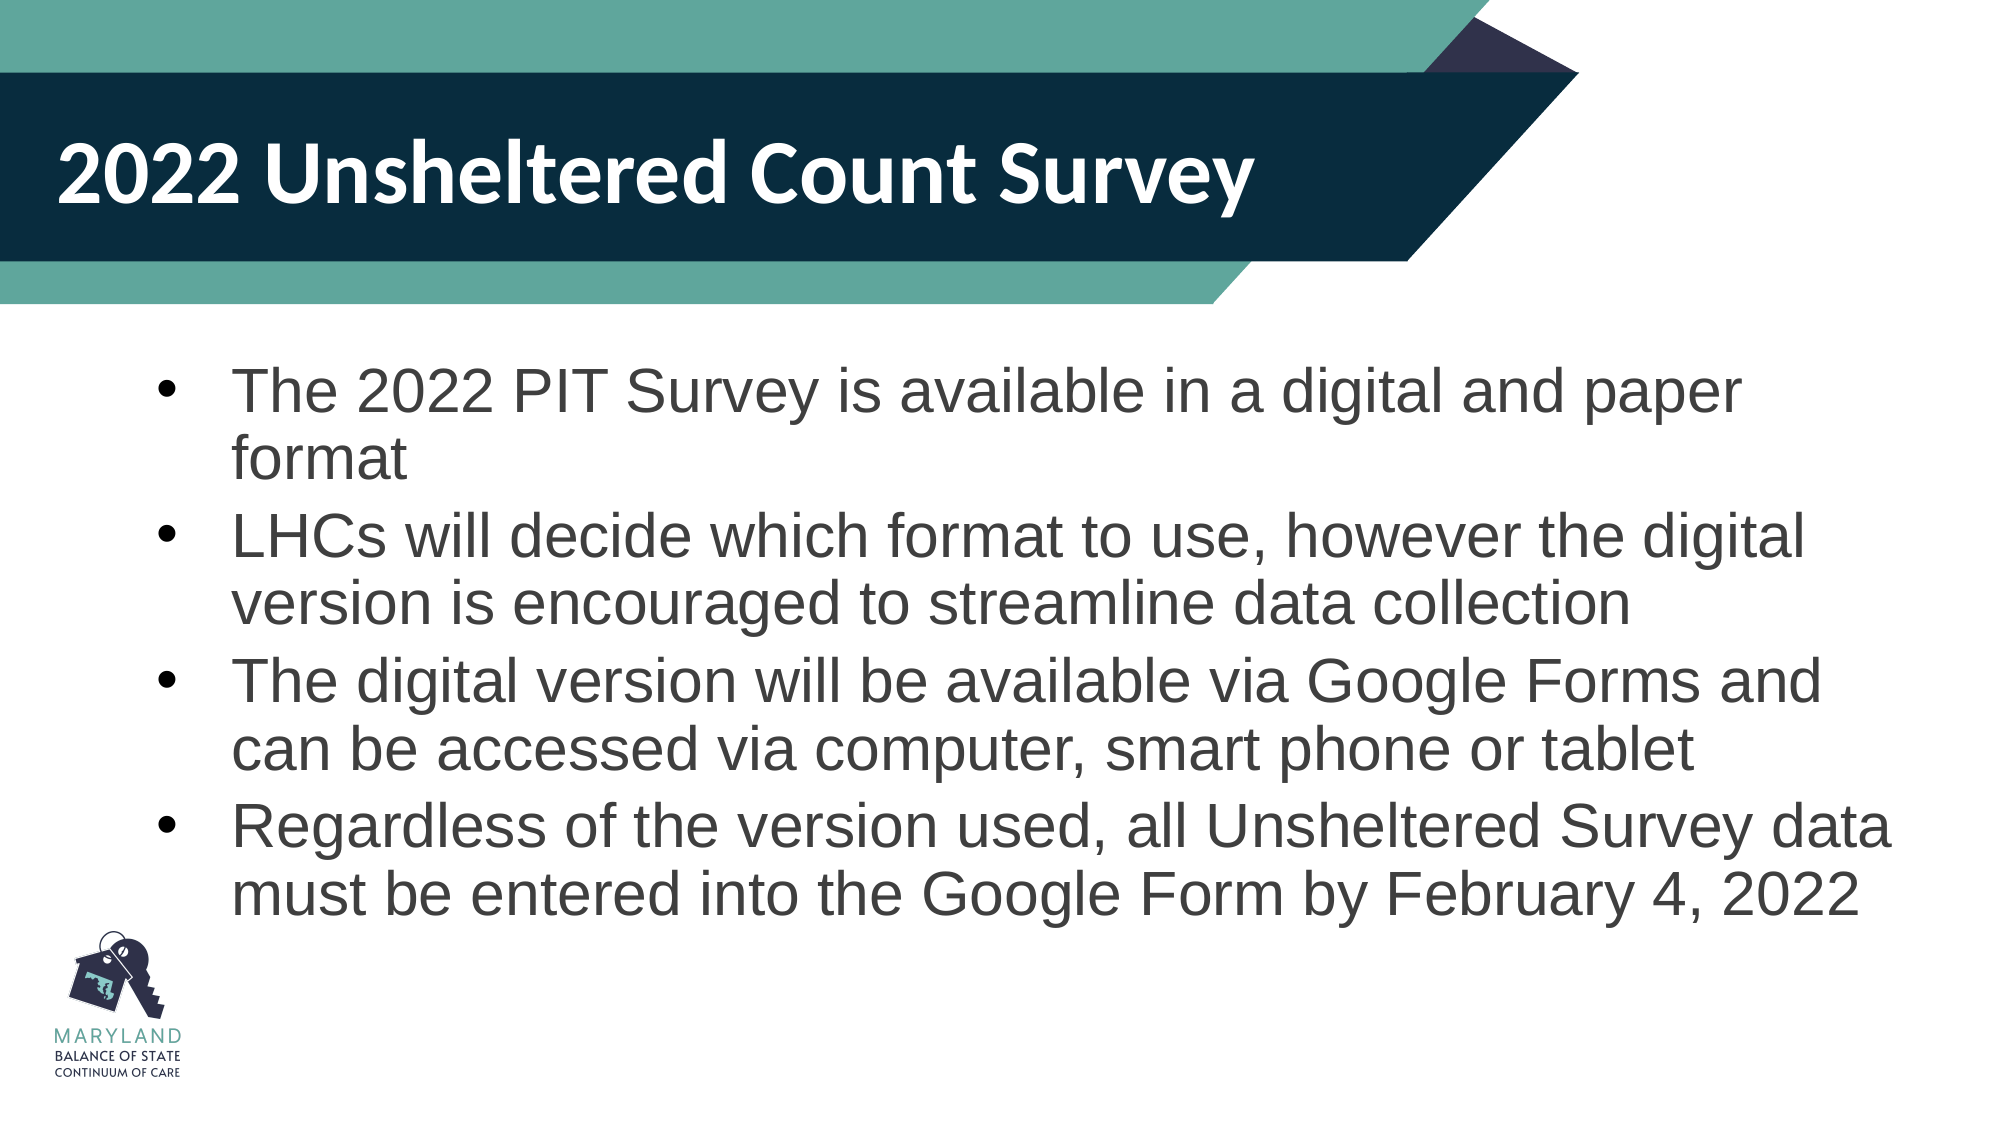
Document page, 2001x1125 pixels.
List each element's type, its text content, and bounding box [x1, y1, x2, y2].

title 2022 Unsheltered Count Survey [41, 65, 1759, 283]
text_box The 2022 PIT Survey is available in a digital and paper format LHCs will decide which format to use, however the digital version is encouraged to streamline data collection The digital version will be available via Google Forms and can be accessed via computer, smart phone or tablet Regardless of the version used, all Unsheltered Survey data must be entered into the Google Form by February 4, 2022 [141, 350, 1928, 1078]
picture [0, 887, 235, 1123]
